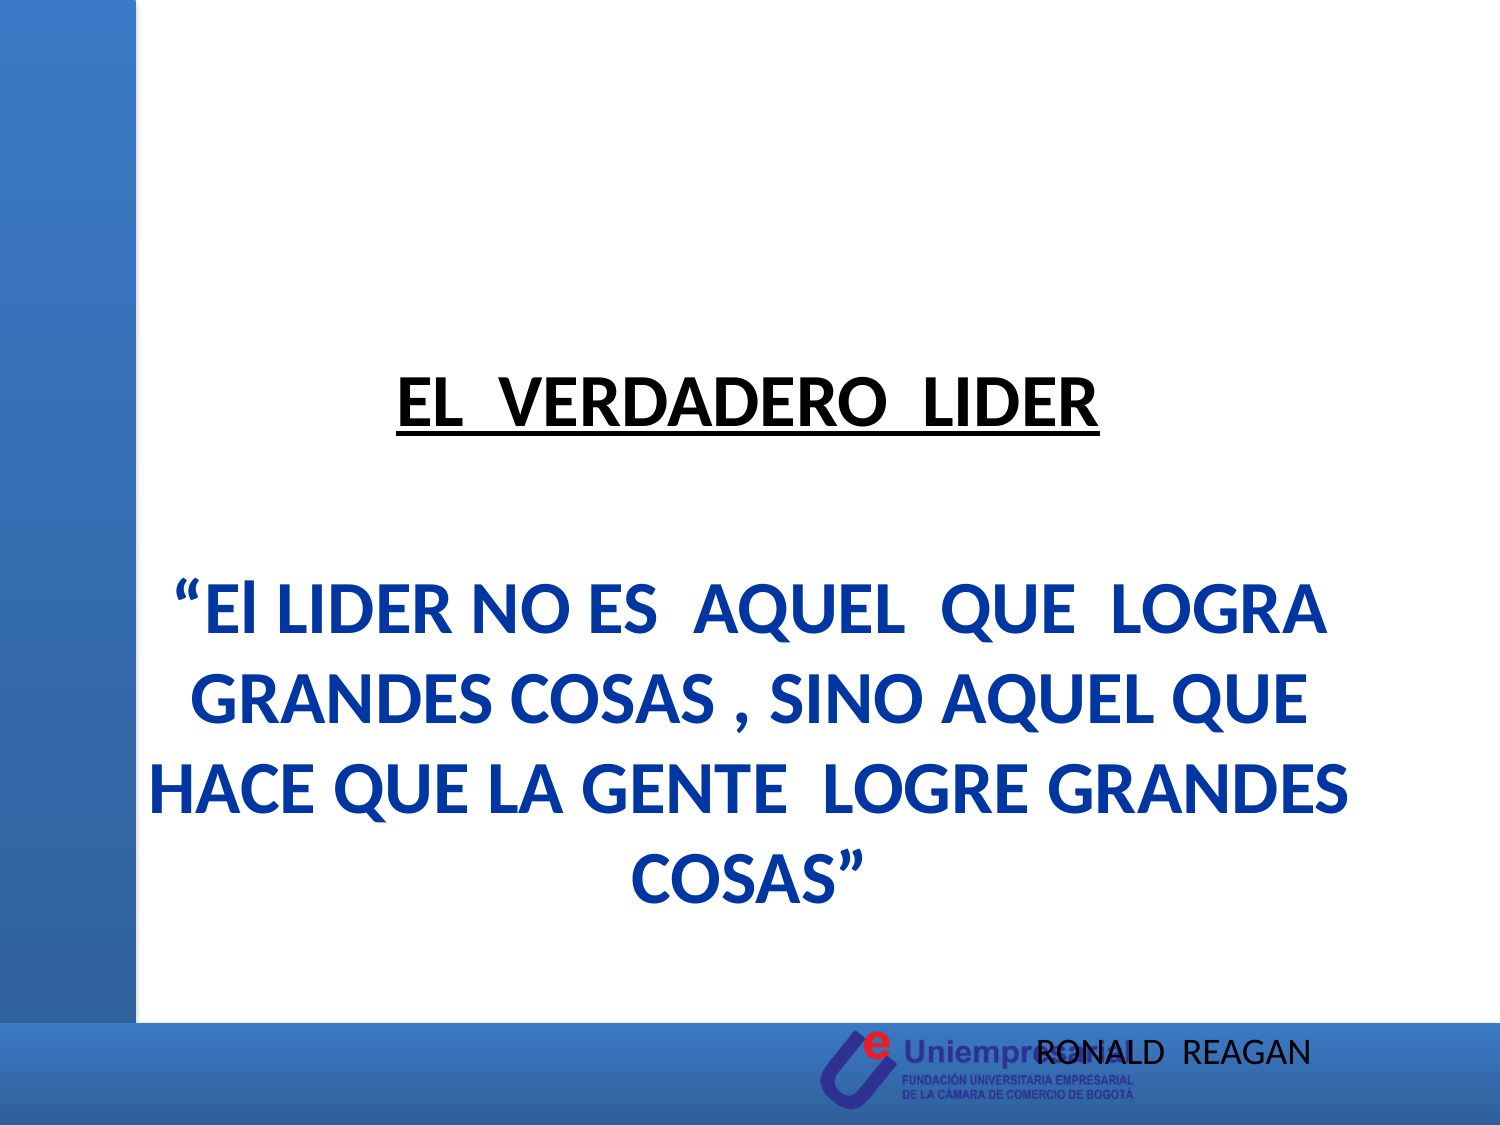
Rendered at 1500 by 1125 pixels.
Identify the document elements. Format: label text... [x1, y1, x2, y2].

text_box EL VERDADERO LIDER [97, 351, 1399, 481]
picture [820, 1023, 1134, 1114]
text_box “El LIDER NO ES AQUEL QUE LOGRA GRANDES COSAS , SINO AQUEL QUE HACE QUE LA GENTE LOGRE GRANDES COSAS” [93, 550, 1407, 926]
text_box RONALD REAGAN [1021, 1019, 1336, 1080]
